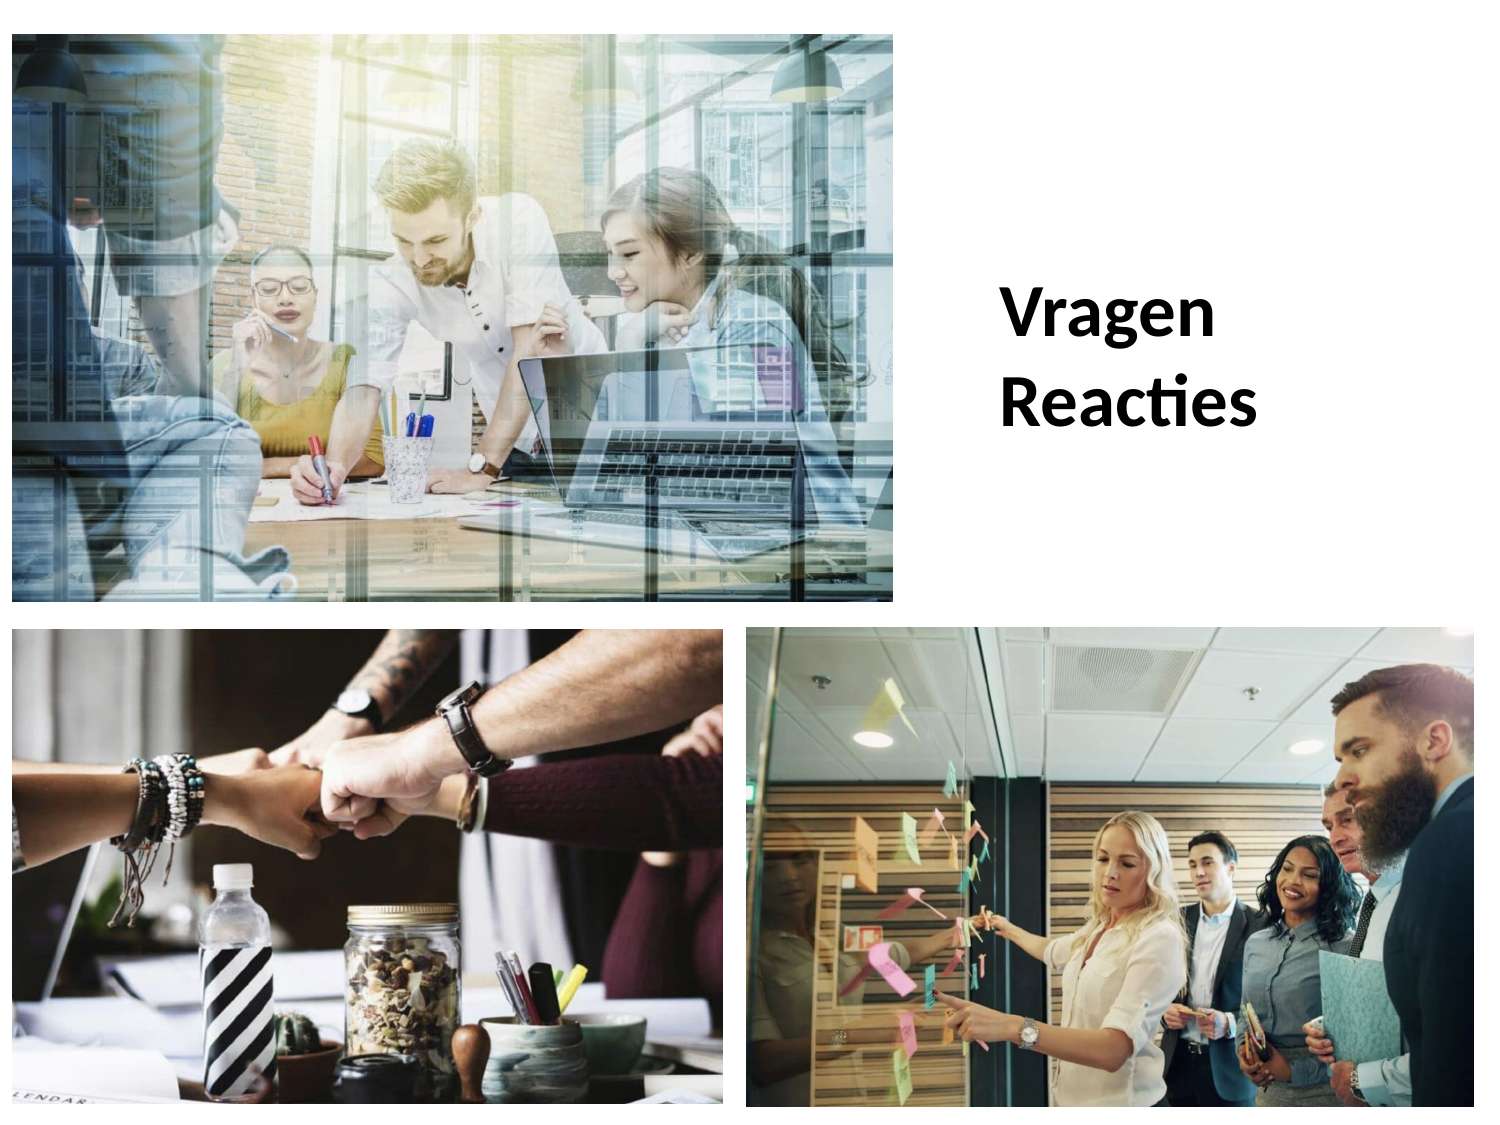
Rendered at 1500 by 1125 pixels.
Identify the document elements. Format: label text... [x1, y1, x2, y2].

picture [12, 629, 723, 1104]
text_box Vragen Reacties [984, 254, 1274, 449]
picture [12, 34, 893, 602]
picture [745, 627, 1474, 1107]
